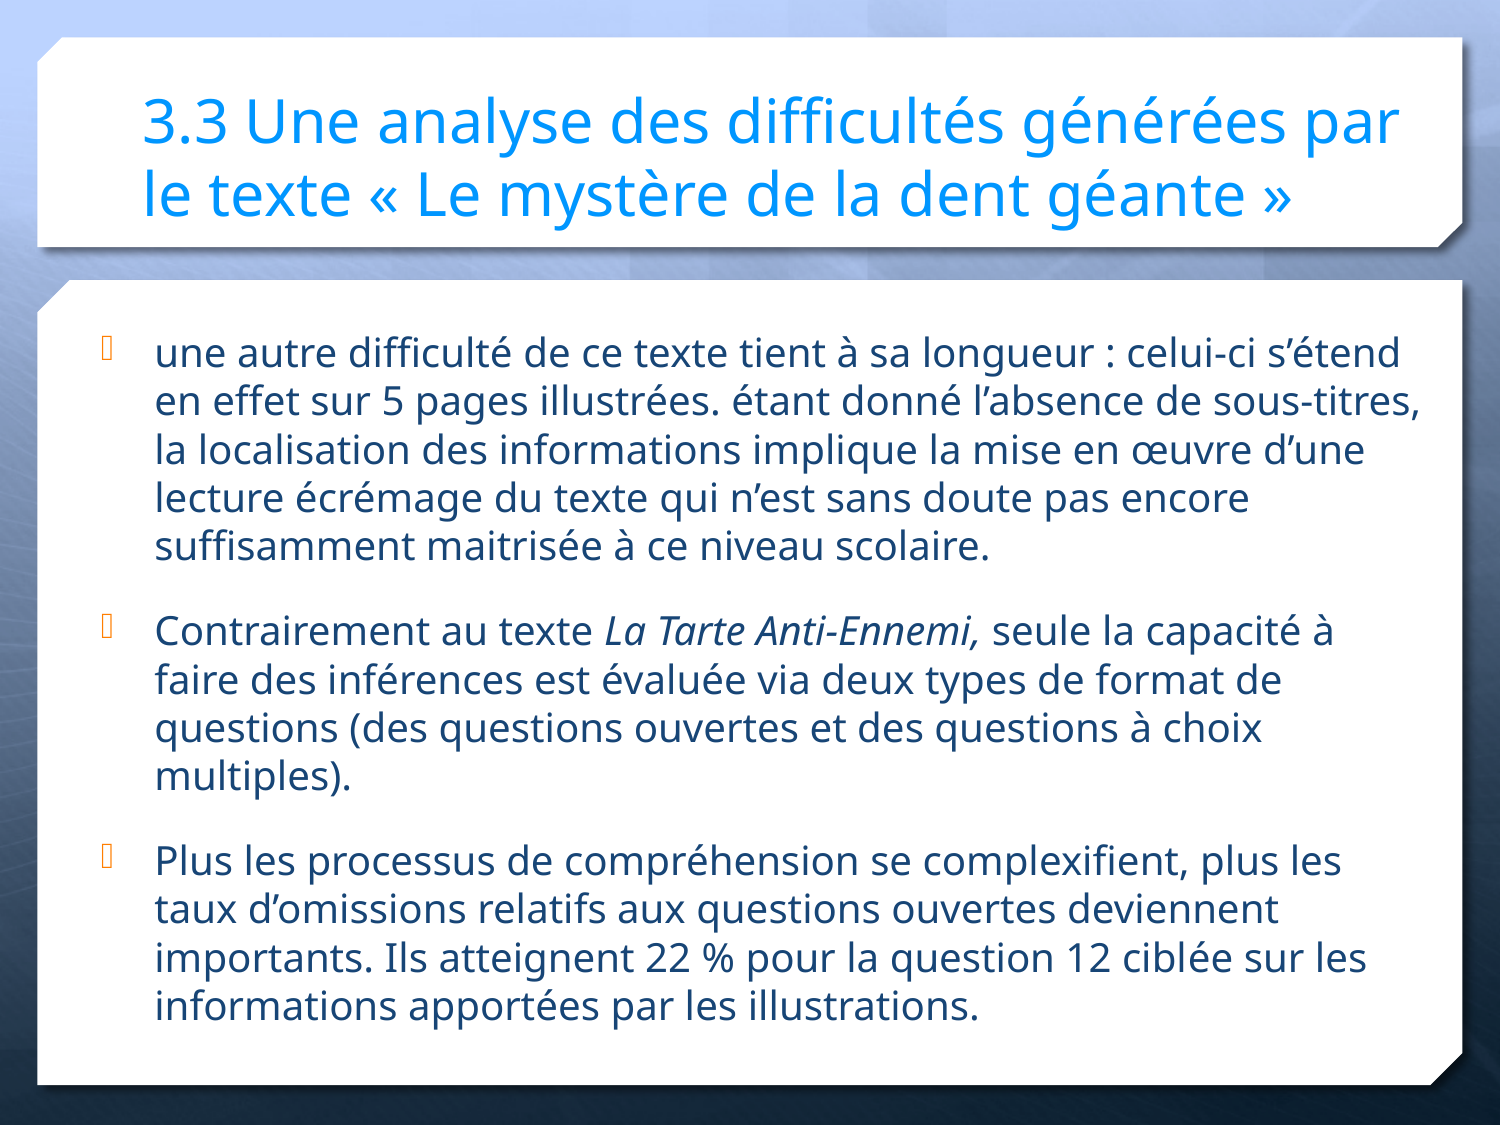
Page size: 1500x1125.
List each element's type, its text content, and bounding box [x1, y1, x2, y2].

title 3.3 Une analyse des difficultés générées par le texte « Le mystère de la dent géante » [127, 48, 1444, 236]
list une autre difficulté de ce texte tient à sa longueur : celui-ci s’étend en effet sur 5 pages illustrées. étant donné l’absence de sous-titres, la localisation des informations implique la mise en œuvre d’une lecture écrémage du texte qui n’est sans doute pas encore suffisamment maitrisée à ce niveau scolaire. Contrairement au texte La Tarte Anti-Ennemi, seule la capacité à faire des inférences est évaluée via deux types de format de questions (des questions ouvertes et des questions à choix multiples). Plus les processus de compréhension se complexifient, plus les taux d’omissions relatifs aux questions ouvertes deviennent importants. Ils atteignent 22 % pour la question 12 ciblée sur les informations apportées par les illustrations. [85, 319, 1444, 1040]
